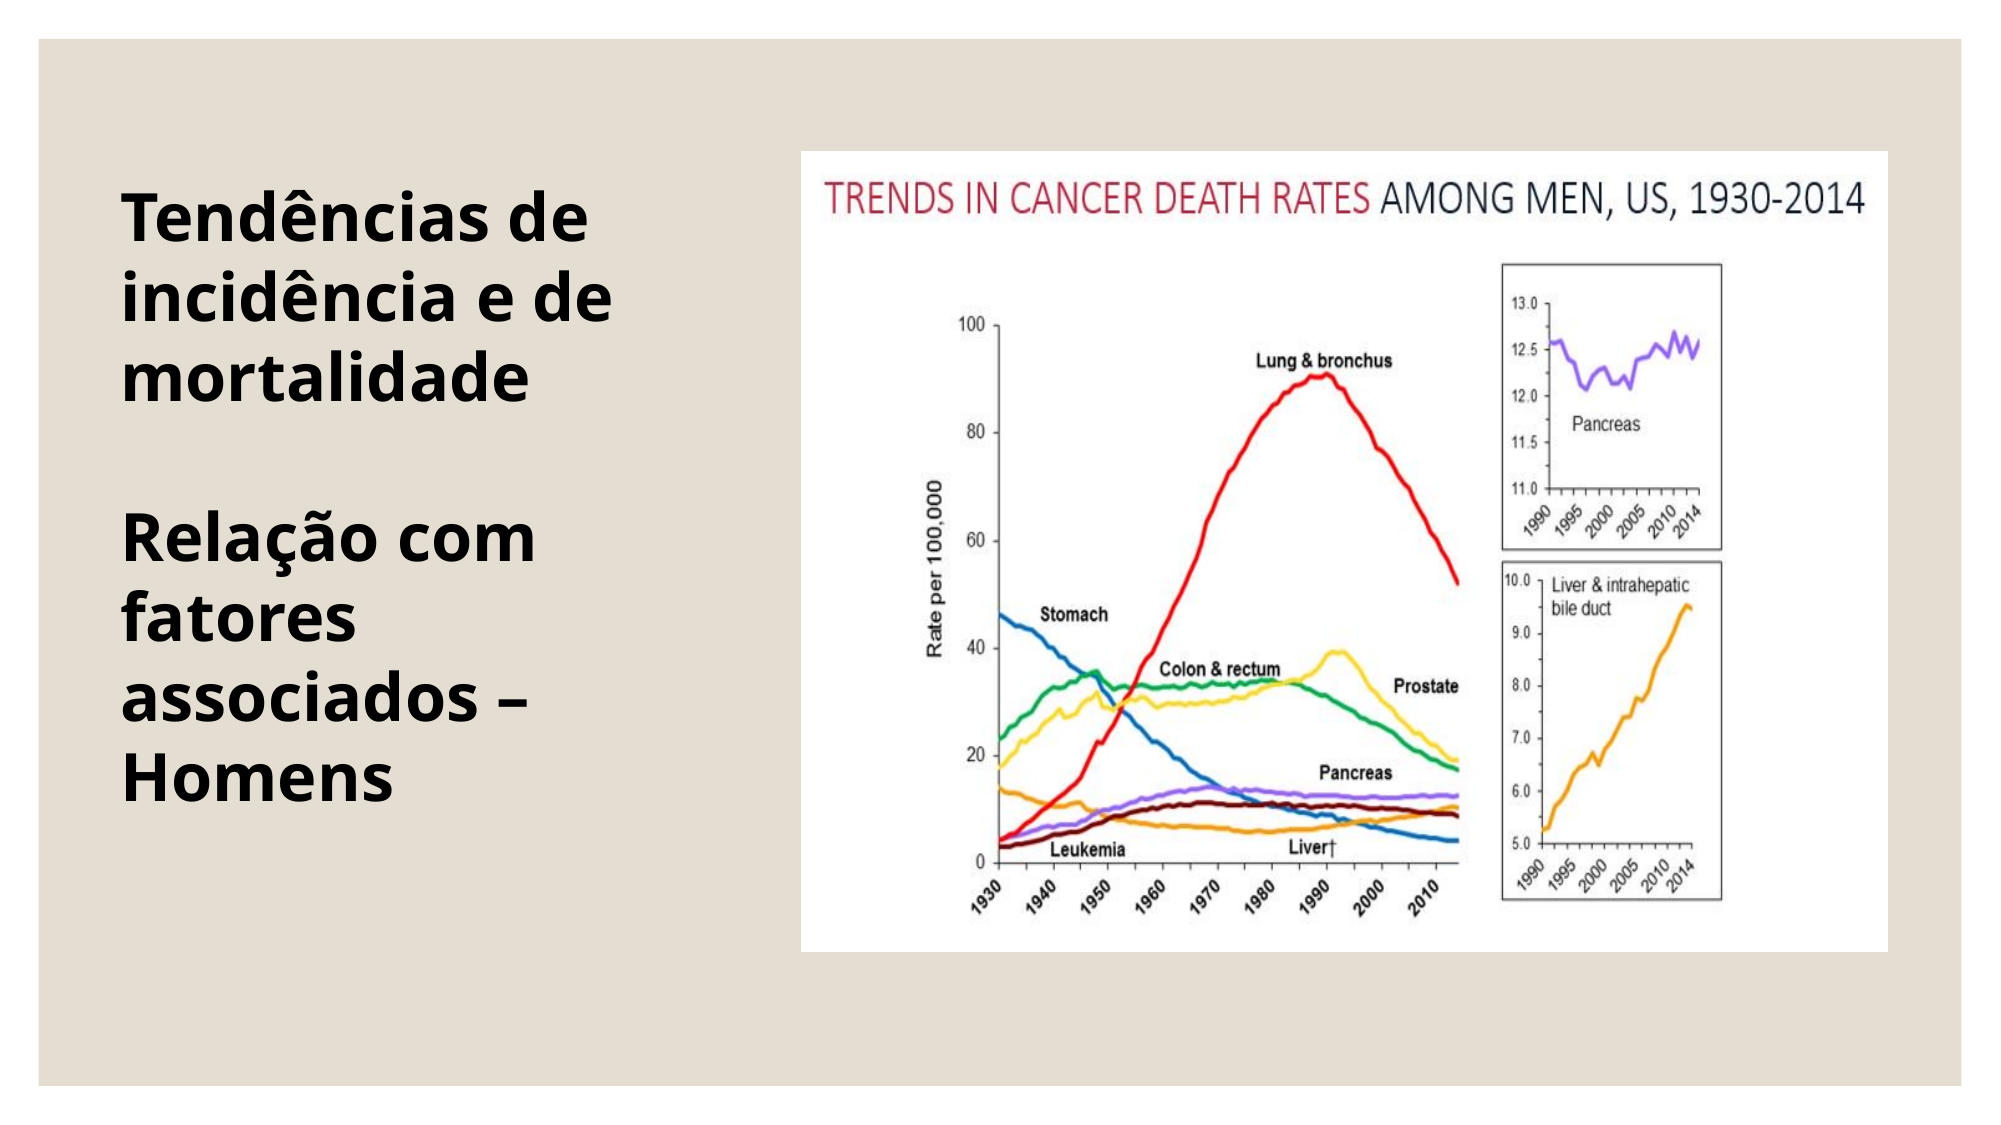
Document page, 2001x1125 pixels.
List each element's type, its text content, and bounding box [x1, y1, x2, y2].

text_box Tendências de incidência e de mortalidade Relação com fatores associados – Homens [105, 167, 657, 822]
picture [801, 151, 1888, 952]
